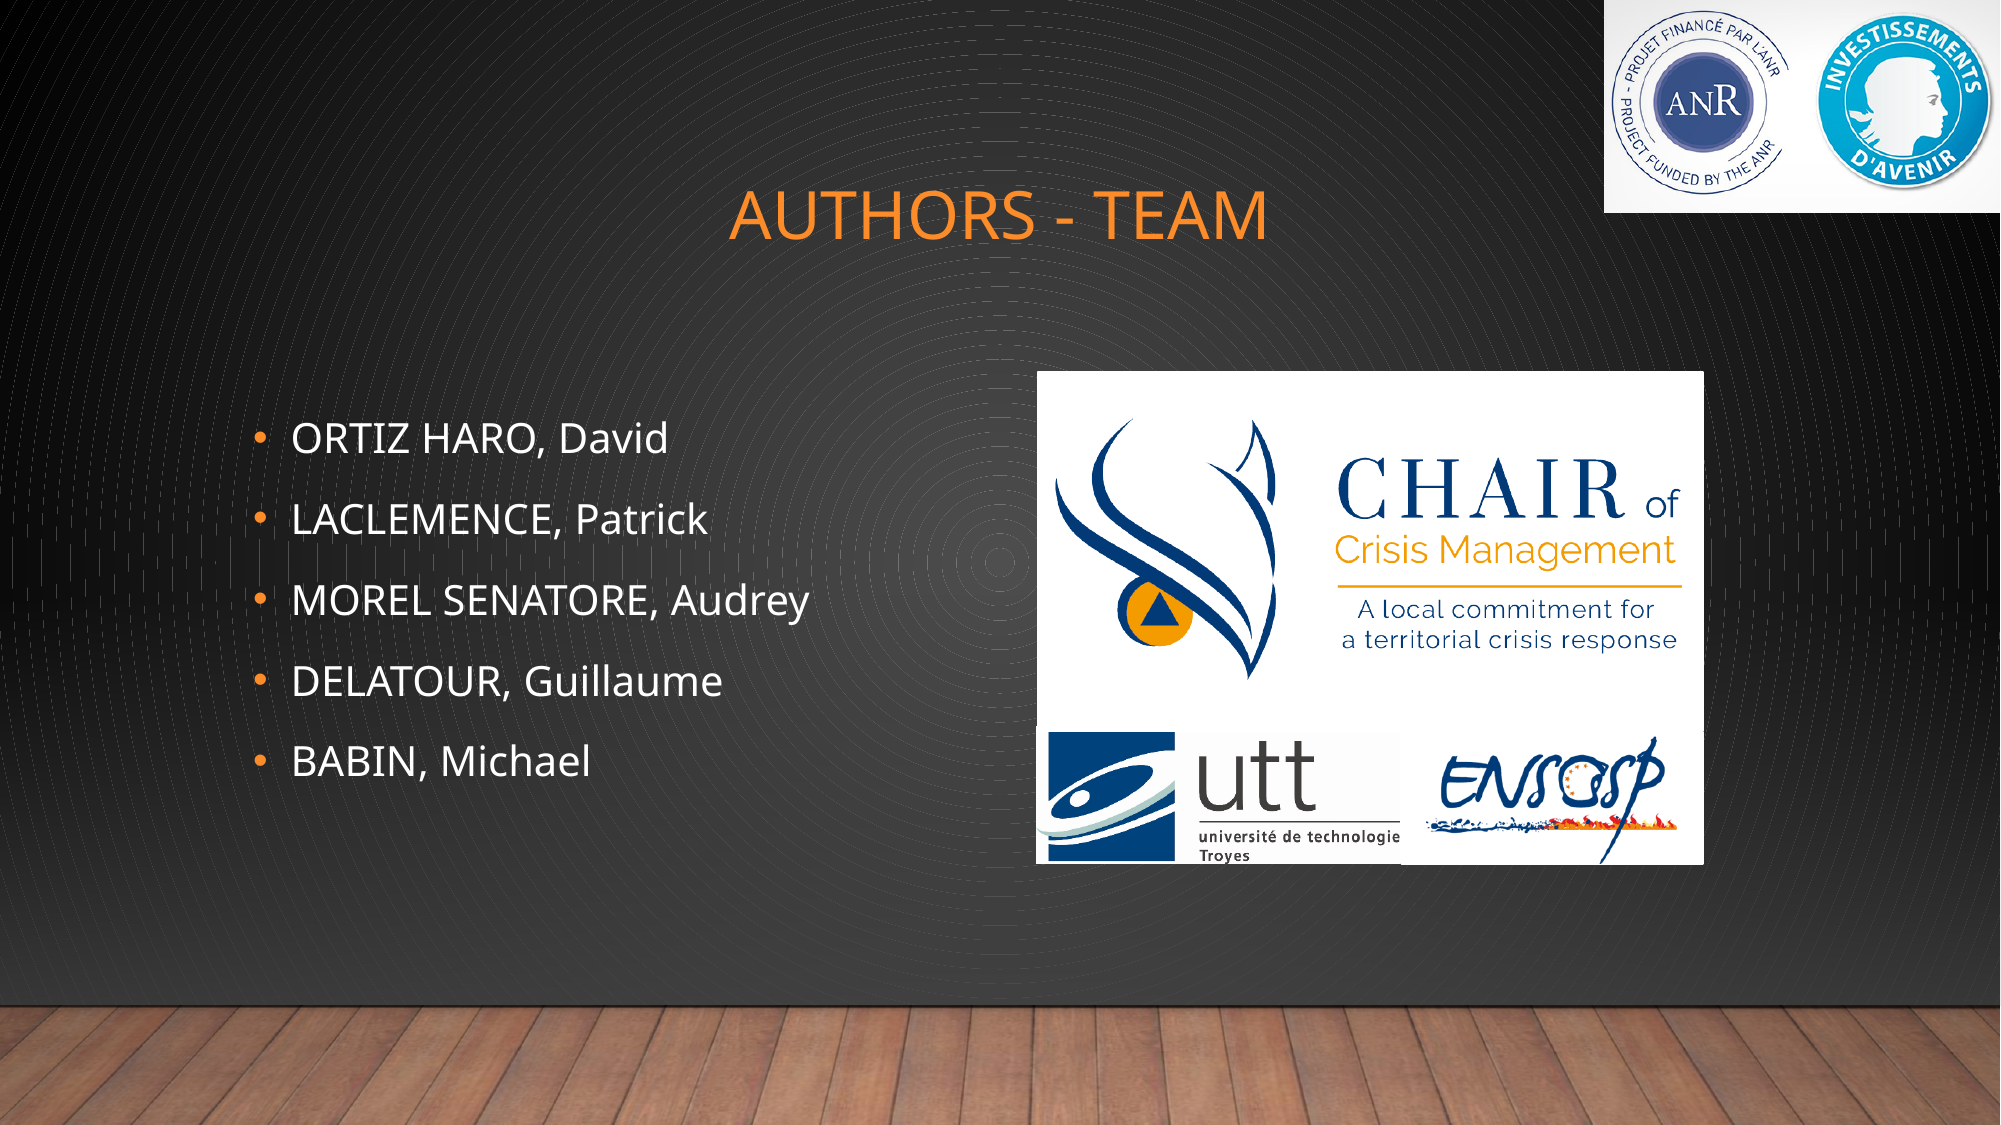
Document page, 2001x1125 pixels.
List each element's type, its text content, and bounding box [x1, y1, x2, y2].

picture [1426, 736, 1677, 865]
picture [1604, 0, 2000, 214]
text_box [1400, 731, 1704, 865]
list ORTIZ HARO, David LACLEMENCE, Patrick MOREL SENATORE, Audrey DELATOUR, Guillaume BABIN, Michael [238, 394, 956, 831]
picture [1055, 418, 1686, 685]
title Authors - TEAM [238, 131, 1763, 305]
picture [1035, 726, 1400, 864]
text_box [1037, 371, 1704, 731]
picture [0, 1005, 2000, 1125]
